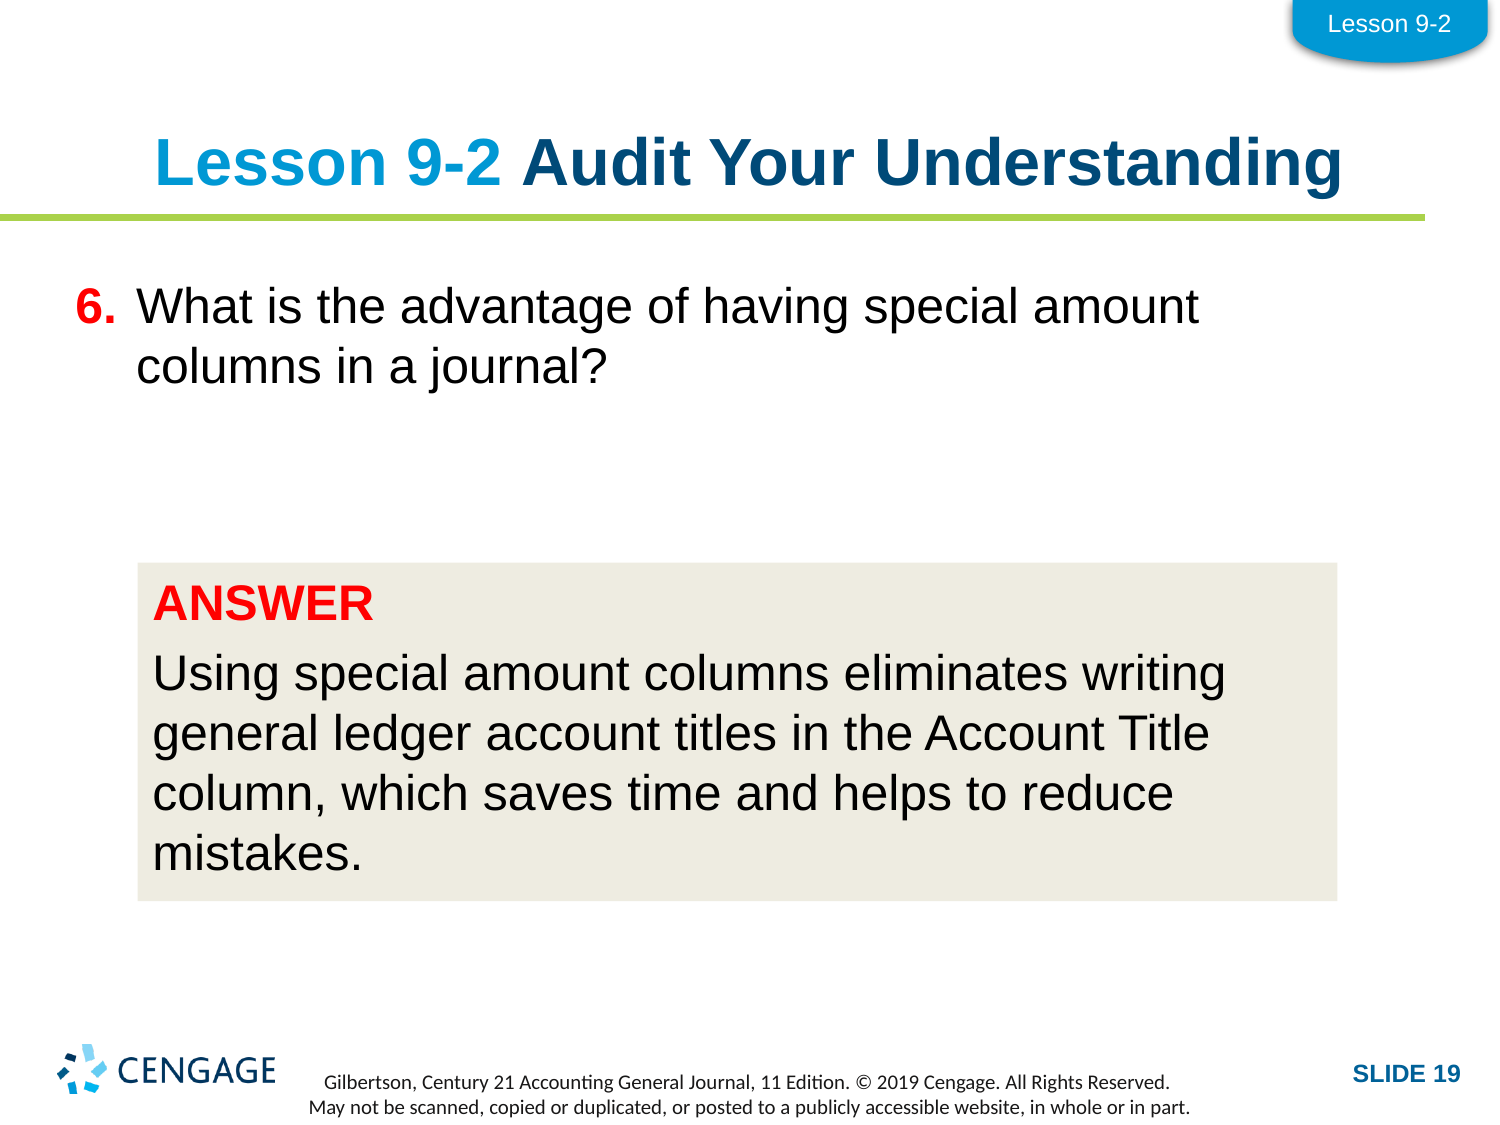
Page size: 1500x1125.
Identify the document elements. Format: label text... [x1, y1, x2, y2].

picture [57, 1044, 275, 1094]
title Lesson 9-2 Audit Your Understanding [103, 118, 1397, 229]
text_box SLIDE 19 [1176, 1049, 1477, 1095]
text_box [1292, 0, 1488, 63]
text_box ANSWER Using special amount columns eliminates writing general ledger account titles in the Account Title column, which saves time and helps to reduce mistakes. [137, 562, 1338, 902]
text_box Lesson 9-2 [1312, 0, 1467, 45]
list 6. What is the advantage of having special amount columns in a journal? [60, 266, 1379, 501]
